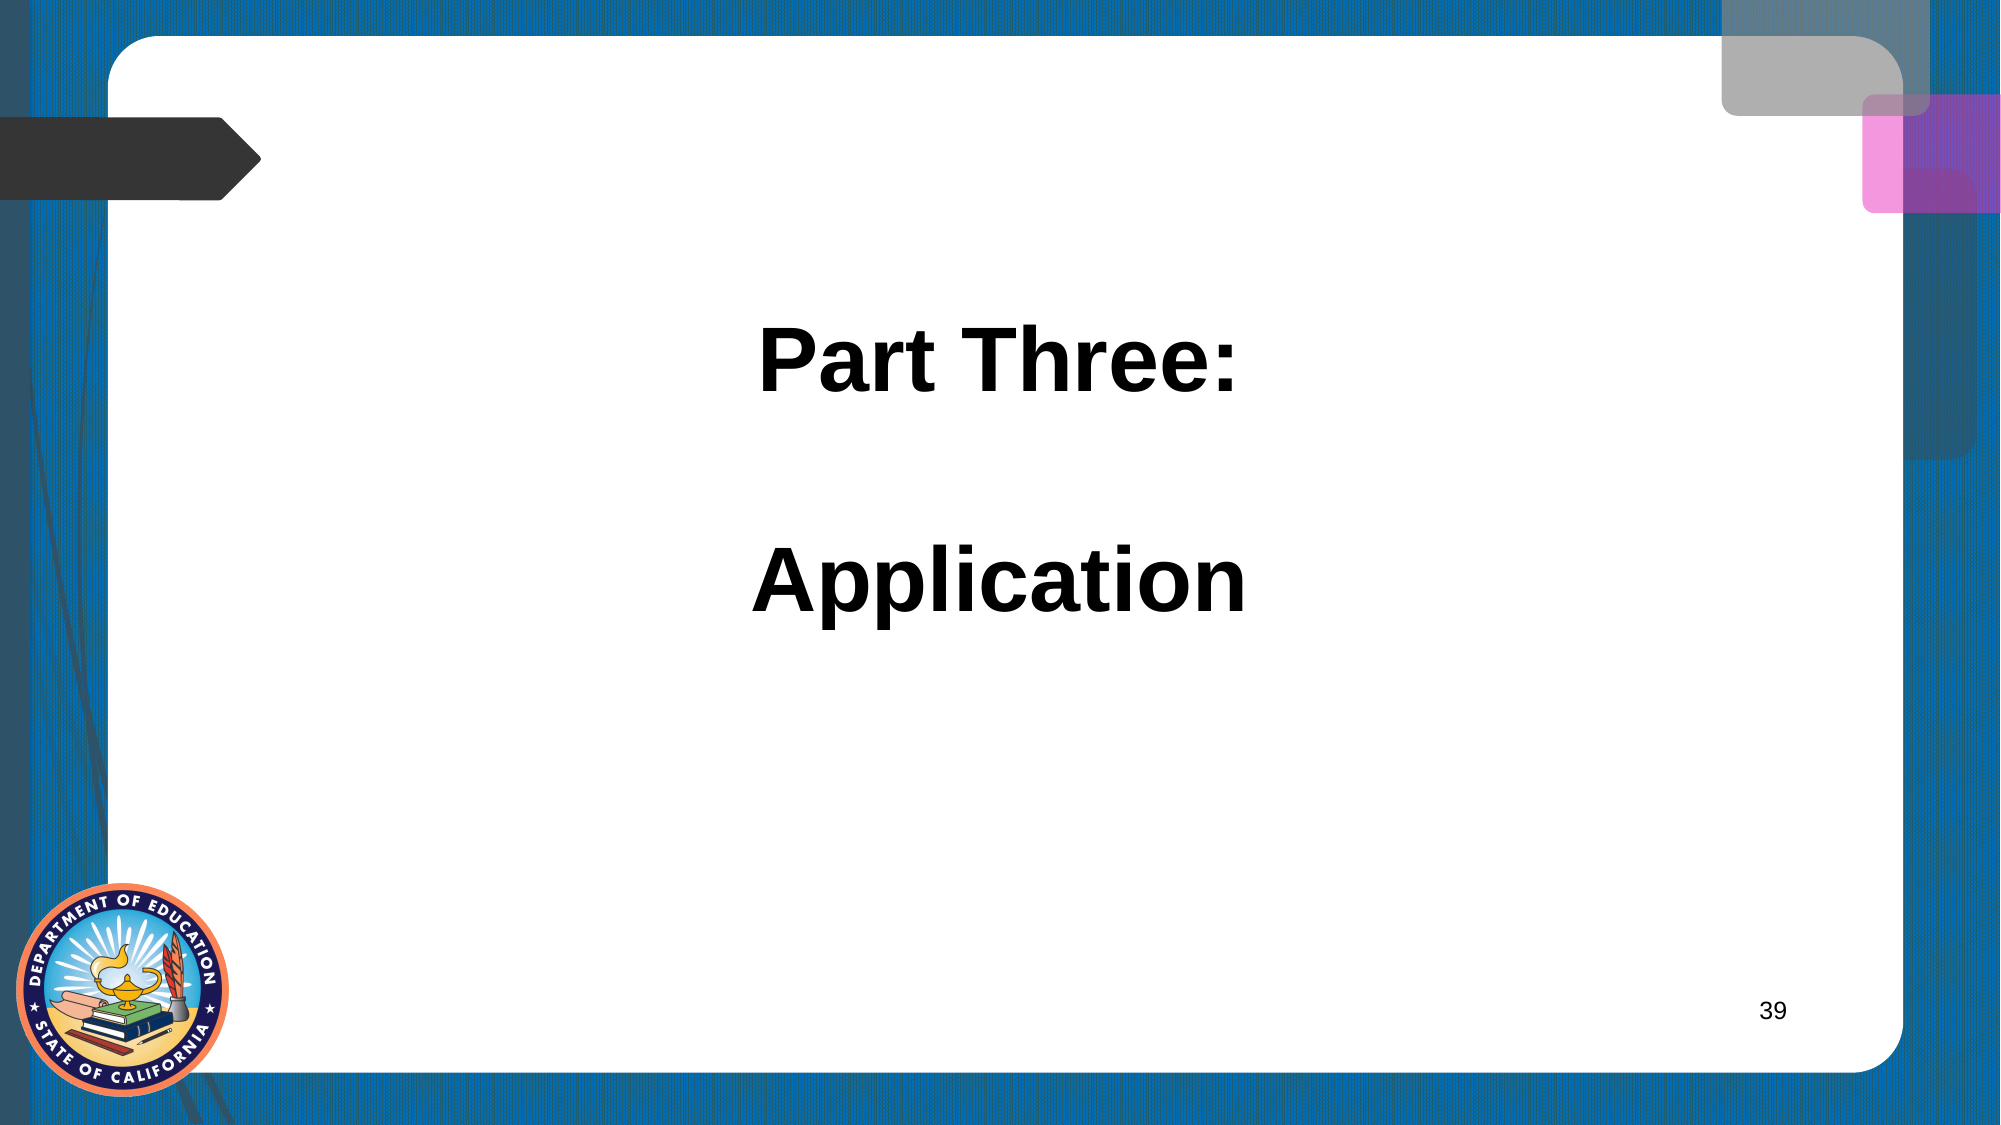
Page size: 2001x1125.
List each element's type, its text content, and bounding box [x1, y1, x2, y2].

slide_number 39 [1412, 916, 1803, 1103]
title Part Three: Application [222, 52, 1778, 1020]
picture [16, 883, 229, 1097]
